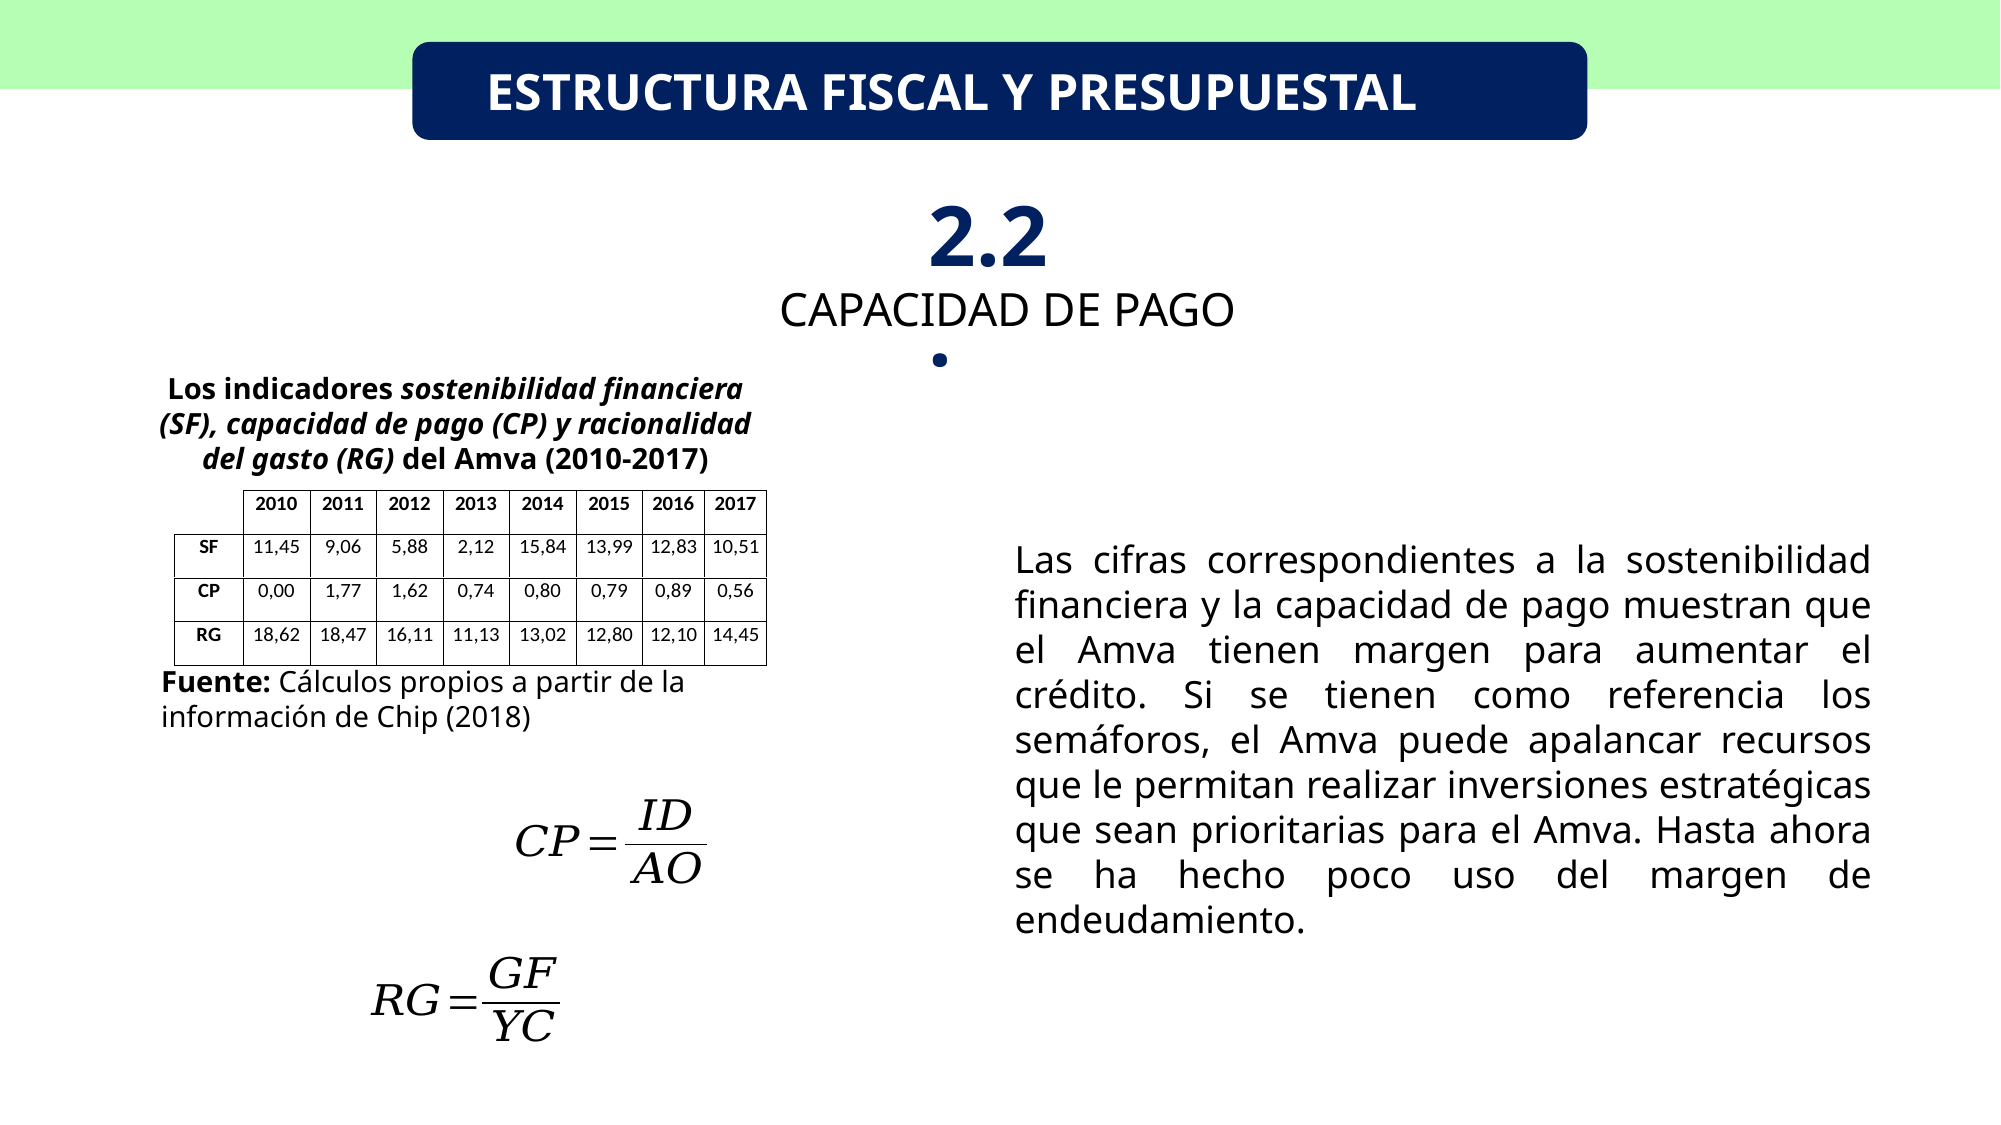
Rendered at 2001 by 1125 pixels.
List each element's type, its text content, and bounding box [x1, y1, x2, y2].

text_box ESTRUCTURA FISCAL Y PRESUPUESTAL [472, 53, 1553, 129]
text_box Las cifras correspondientes a la sostenibilidad financiera y la capacidad de pago muestran que el Amva tienen margen para aumentar el crédito. Si se tienen como referencia los semáforos, el Amva puede apalancar recursos que le permitan realizar inversiones estratégicas que sean prioritarias para el Amva. Hasta ahora se ha hecho poco uso del margen de endeudamiento. [999, 528, 1888, 949]
text_box CAPACIDAD DE PAGO [764, 272, 914, 343]
text_box [412, 41, 1588, 140]
text_box CAPACIDAD DE PAGO [1086, 272, 1841, 343]
text_box Fuente: Cálculos propios a partir de la información de Chip (2018) [146, 712, 787, 776]
text_box 2.2. [914, 175, 1086, 391]
text_box Los indicadores sostenibilidad financiera (SF), capacidad de pago (CP) y racionalidad del gasto (RG) del Amva (2010-2017) [123, 363, 787, 489]
picture [11, 489, 933, 712]
text_box [0, 0, 2000, 89]
